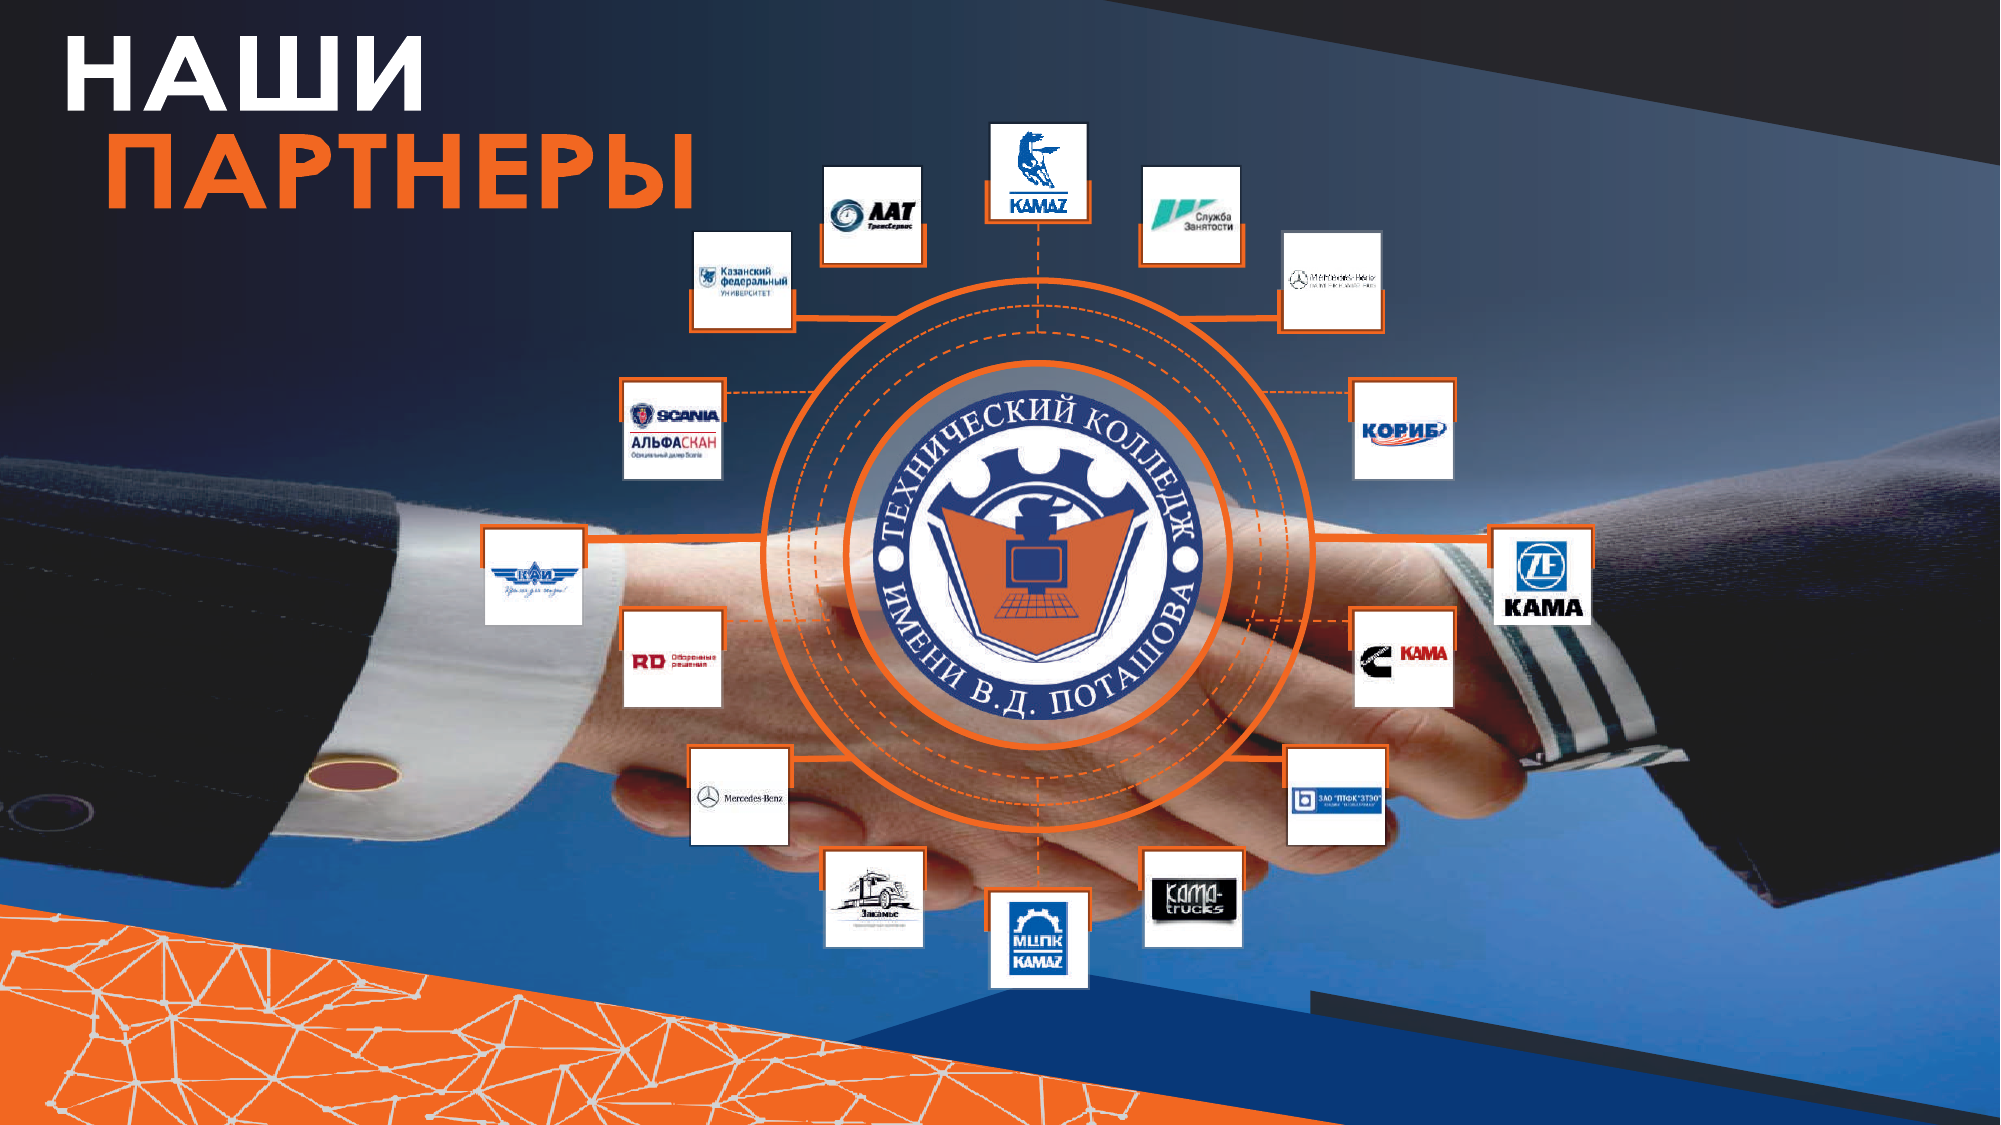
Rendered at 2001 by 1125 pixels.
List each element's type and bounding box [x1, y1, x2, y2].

picture [619, 606, 727, 709]
picture [1000, 124, 1077, 220]
picture [694, 232, 791, 329]
picture [1277, 230, 1385, 334]
picture [1487, 524, 1595, 627]
picture [691, 749, 788, 845]
text_box [0, 0, 2000, 1125]
picture [819, 845, 927, 949]
picture [1288, 749, 1385, 845]
picture [984, 886, 1092, 990]
picture [1348, 377, 1457, 481]
picture [824, 167, 921, 263]
picture [619, 377, 727, 481]
picture [480, 524, 588, 627]
picture [873, 390, 1203, 720]
picture [1348, 606, 1457, 709]
picture [1138, 845, 1246, 949]
picture [1143, 167, 1240, 263]
